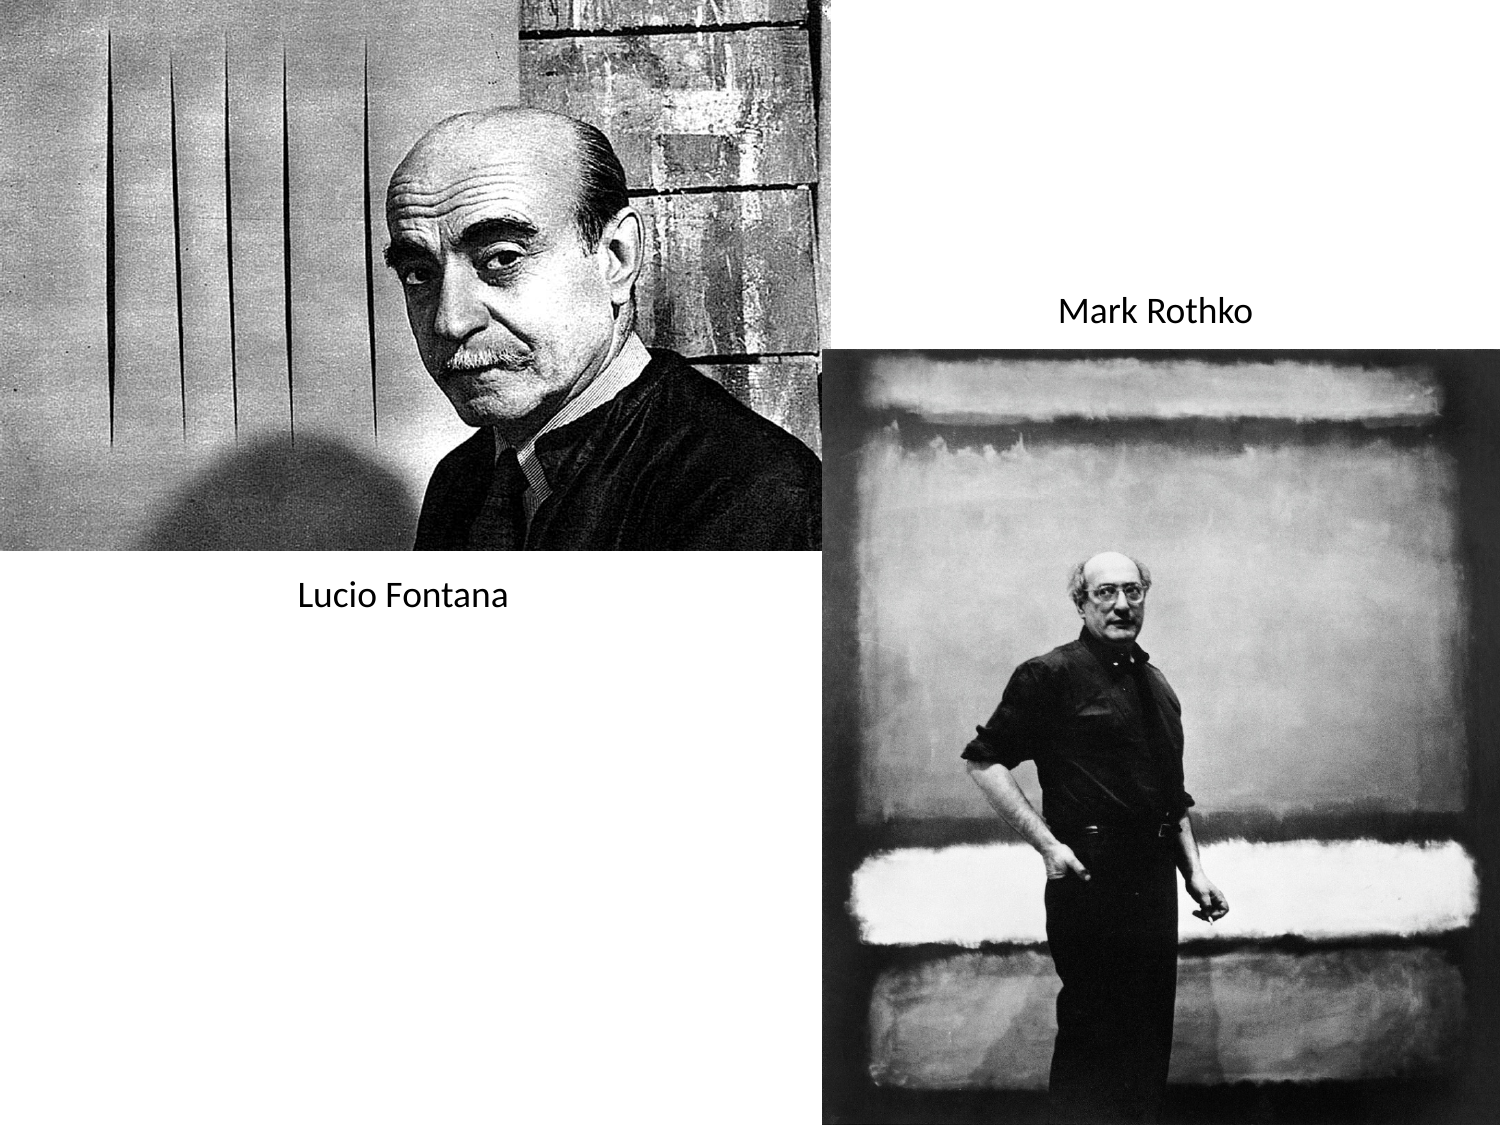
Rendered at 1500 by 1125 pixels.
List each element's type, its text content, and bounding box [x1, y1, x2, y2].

text_box Mark Rothko [1043, 278, 1269, 339]
text_box Lucio Fontana [282, 562, 524, 623]
picture [0, 0, 1500, 1125]
